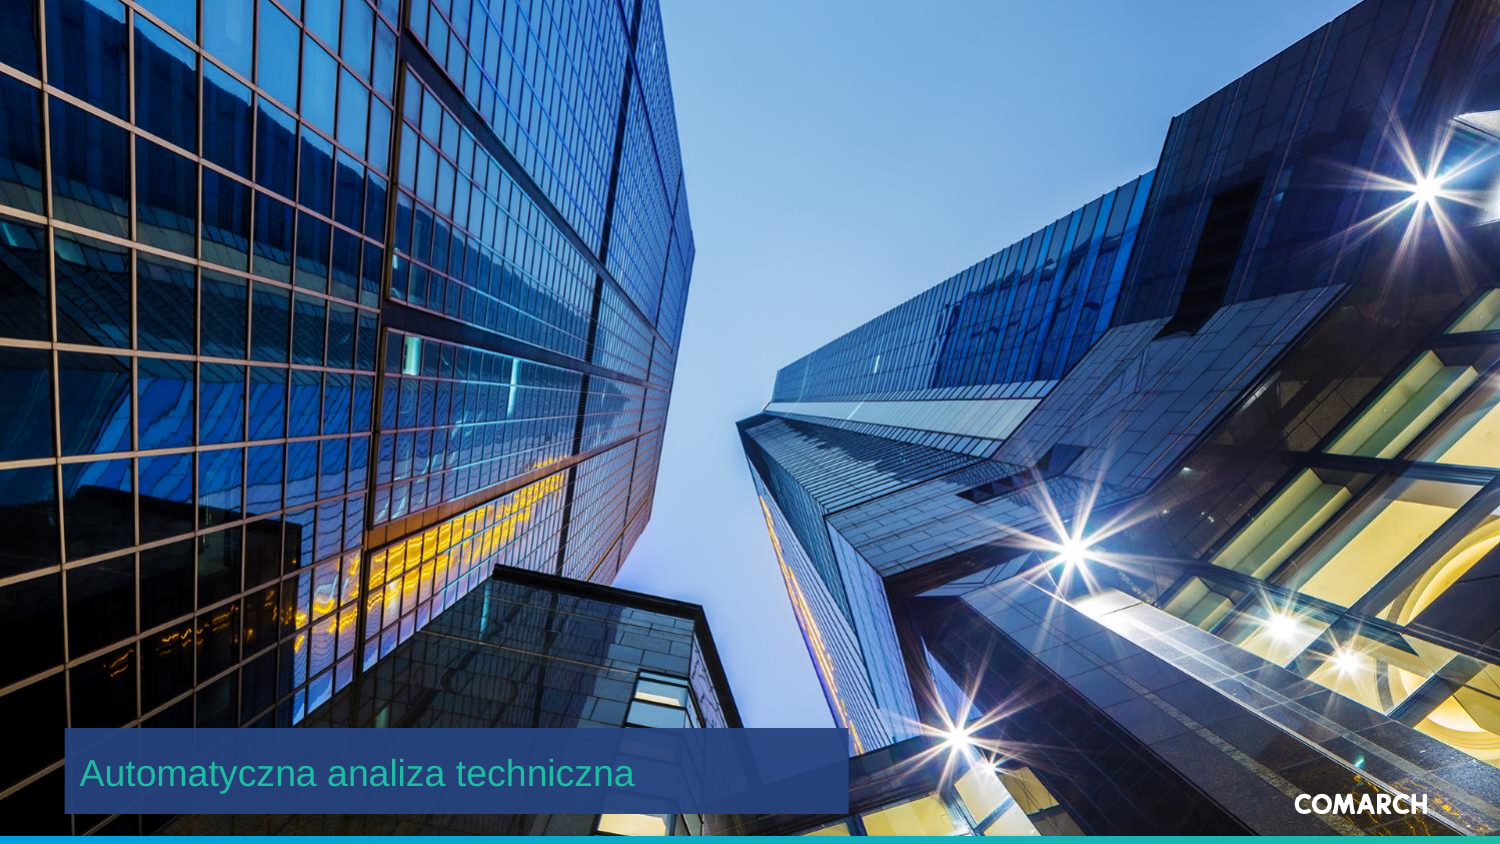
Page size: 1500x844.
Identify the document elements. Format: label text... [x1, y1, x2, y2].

title Automatyczna analiza techniczna [64, 728, 849, 814]
picture [0, 0, 1500, 836]
